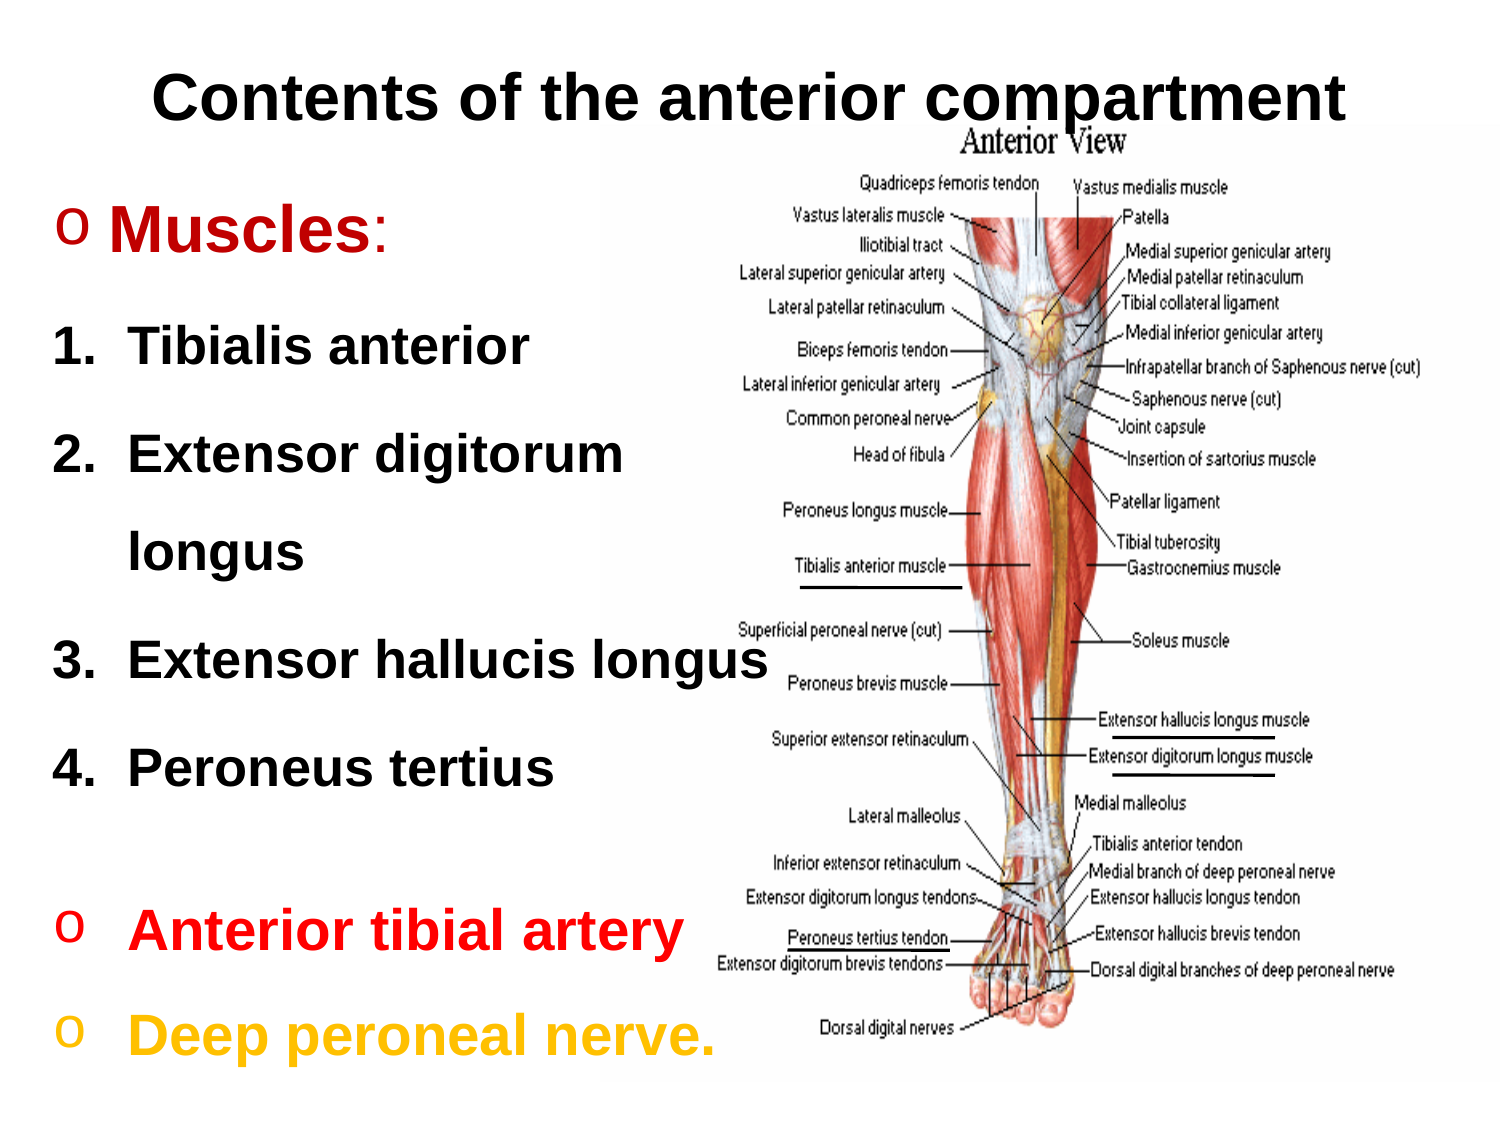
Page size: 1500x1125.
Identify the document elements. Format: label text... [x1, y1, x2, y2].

list Muscles: Tibialis anterior Extensor digitorum longus Extensor hallucis longus Peroneus tertius [37, 187, 594, 849]
title Contents of the anterior compartment [0, 0, 1500, 187]
picture [599, 124, 1500, 1082]
text_box Anterior tibial artery Deep peroneal nerve. [37, 849, 594, 1075]
